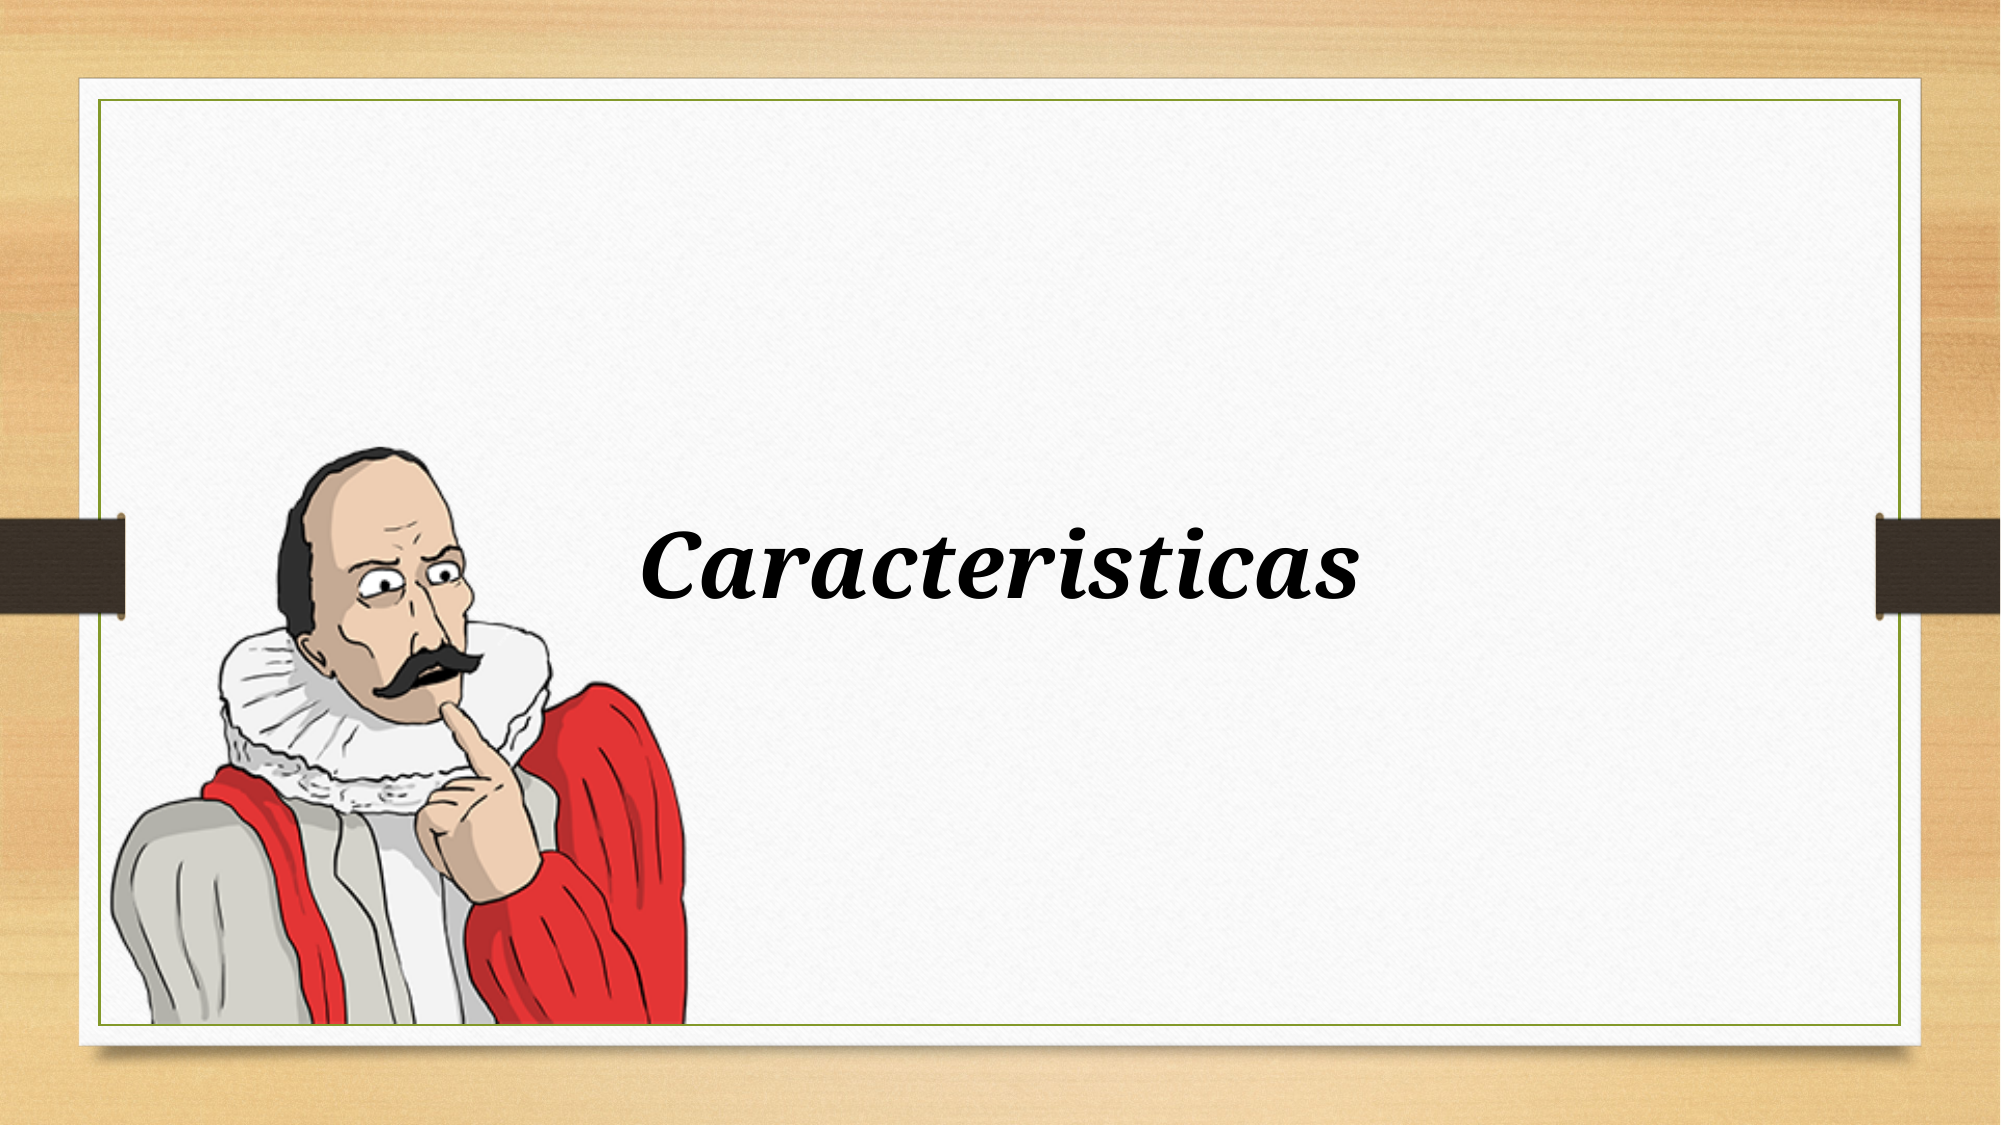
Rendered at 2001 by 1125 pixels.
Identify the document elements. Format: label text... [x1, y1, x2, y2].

text_box Caracteristicas [722, 499, 1378, 624]
picture [0, 0, 2001, 1125]
